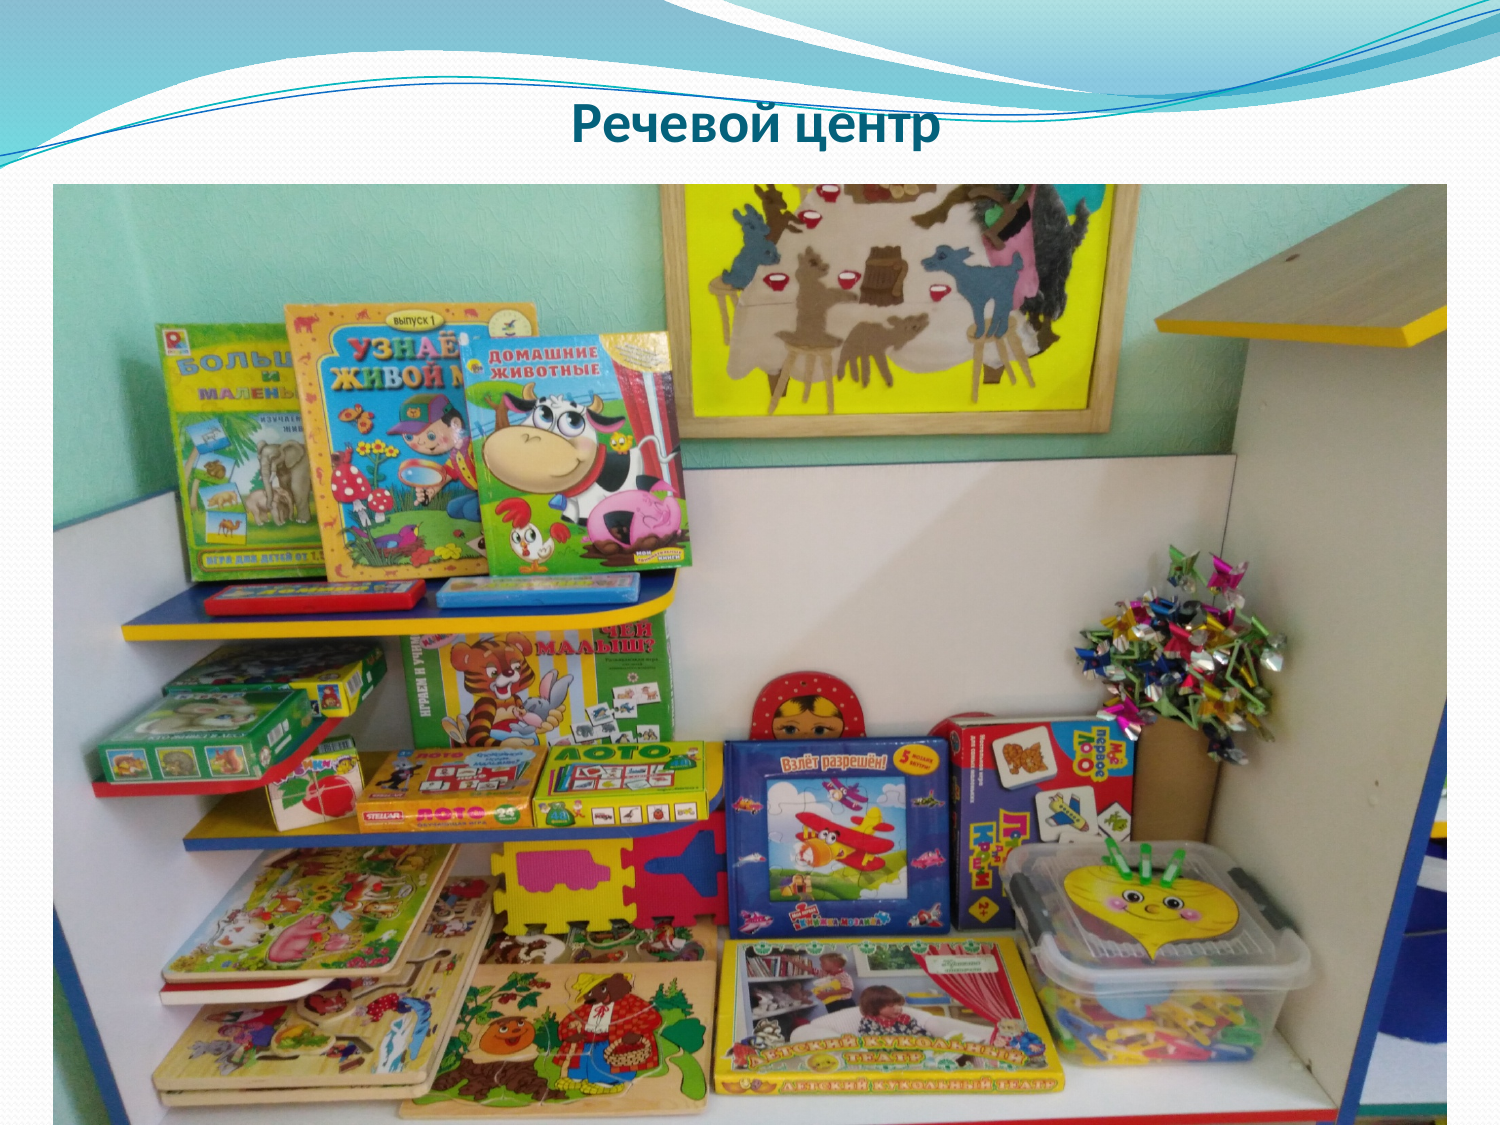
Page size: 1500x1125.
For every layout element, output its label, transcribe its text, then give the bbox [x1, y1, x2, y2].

picture [52, 184, 1448, 1125]
title Речевой центр [82, 58, 1432, 155]
